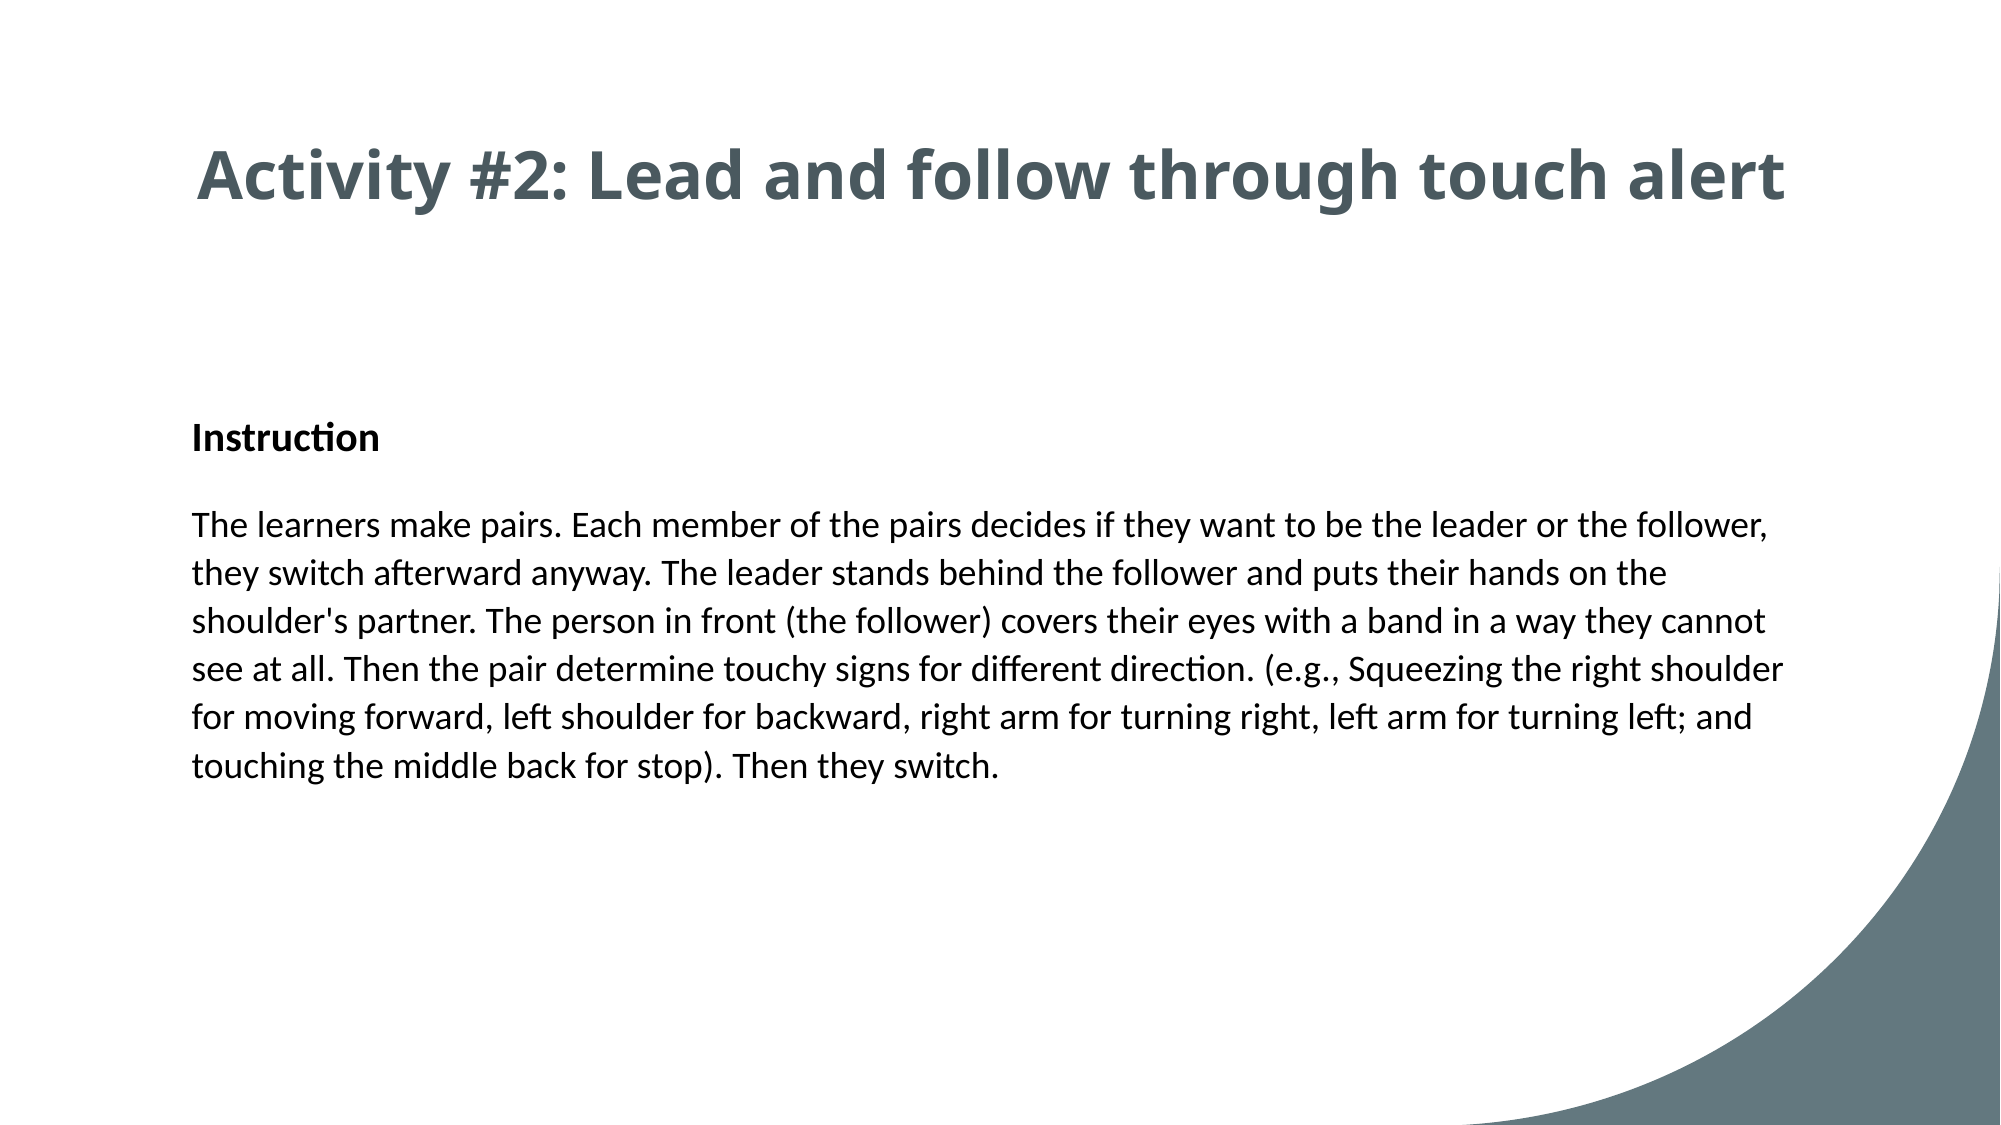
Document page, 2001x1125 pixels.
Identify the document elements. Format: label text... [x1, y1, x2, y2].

list Instruction The learners make pairs. Each member of the pairs decides if they want to be the leader or the follower, they switch afterward anyway. The leader stands behind the follower and puts their hands on the shoulder's partner. The person in front (the follower) covers their eyes with a band in a way they cannot see at all. Then the pair determine touchy signs for different direction. (e.g., Squeezing the right shoulder for moving forward, left shoulder for backward, right arm for turning right, left arm for turning left; and touching the middle back for stop). Then they switch. [176, 398, 1809, 975]
title Activity #2: Lead and follow through touch alert [176, 49, 1809, 221]
